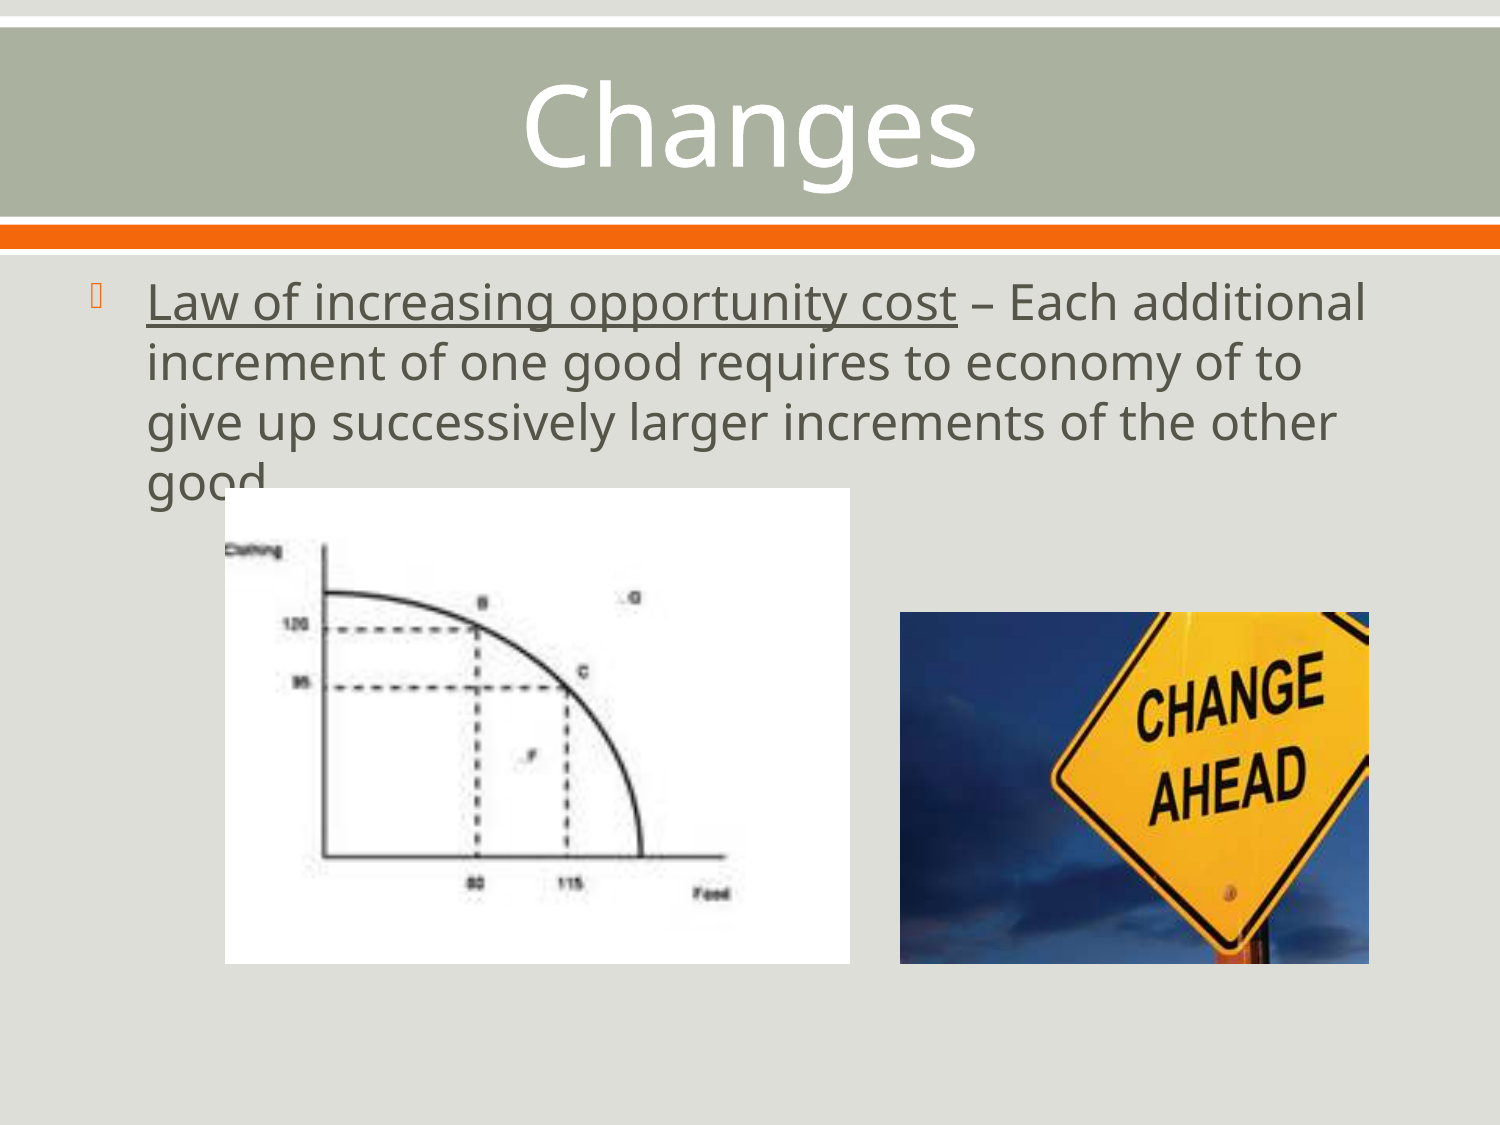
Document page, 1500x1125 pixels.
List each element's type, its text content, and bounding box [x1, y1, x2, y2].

picture [224, 488, 850, 965]
title Changes [75, 29, 1425, 213]
list Law of increasing opportunity cost – Each additional increment of one good requires to economy of to give up successively larger increments of the other good. [75, 262, 1425, 1005]
picture [899, 612, 1369, 965]
